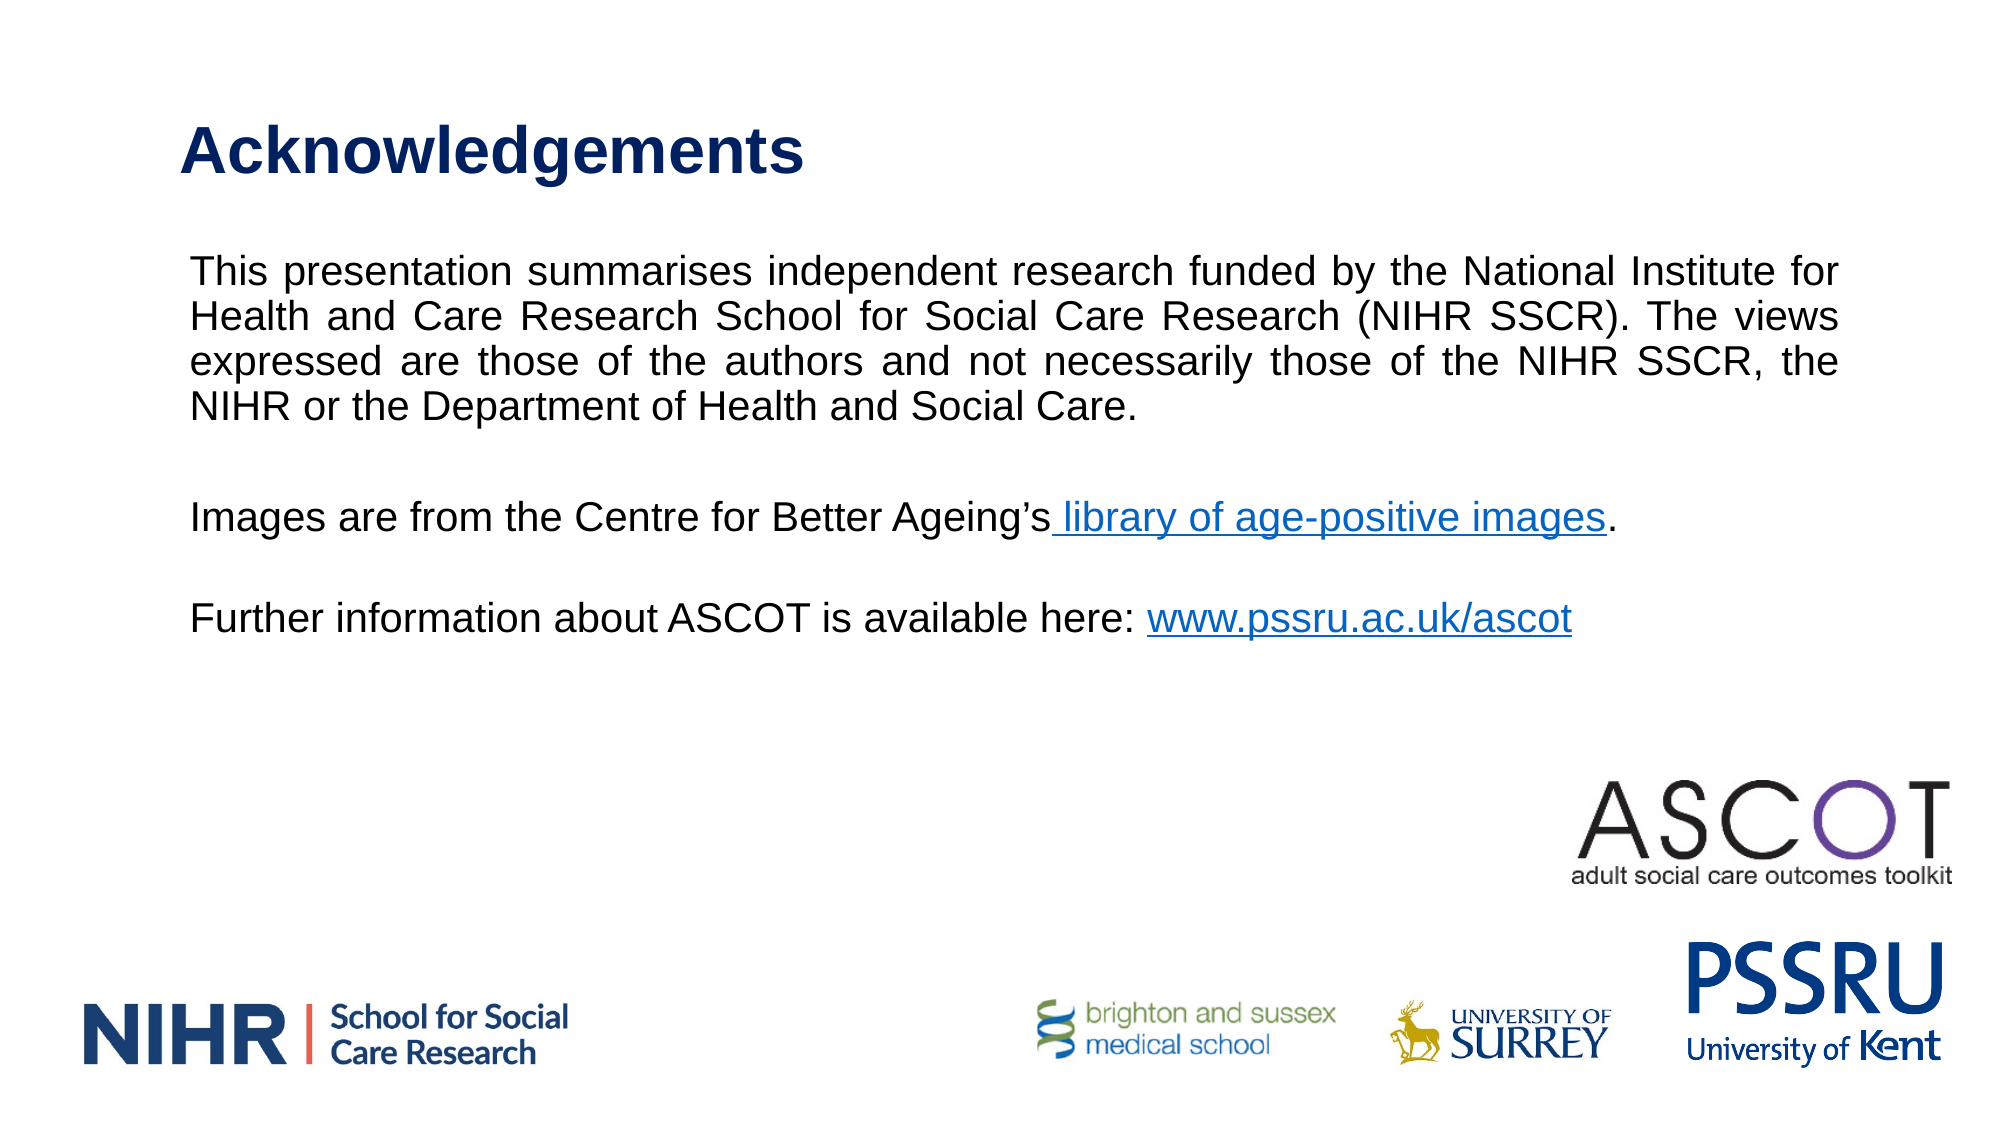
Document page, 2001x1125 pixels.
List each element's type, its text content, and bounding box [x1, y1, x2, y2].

picture [1572, 780, 1952, 885]
picture [42, 964, 611, 1100]
picture [1688, 941, 1942, 1068]
picture [999, 960, 1661, 1103]
title Acknowledgements [164, 85, 1890, 219]
list This presentation summarises independent research funded by the National Institute for Health and Care Research School for Social Care Research (NIHR SSCR). The views expressed are those of the authors and not necessarily those of the NIHR SSCR, the NIHR or the Department of Health and Social Care. Images are from the Centre for Better Ageing’s library of age-positive images. Further information about ASCOT is available here: www.pssru.ac.uk/ascot [99, 242, 1856, 753]
